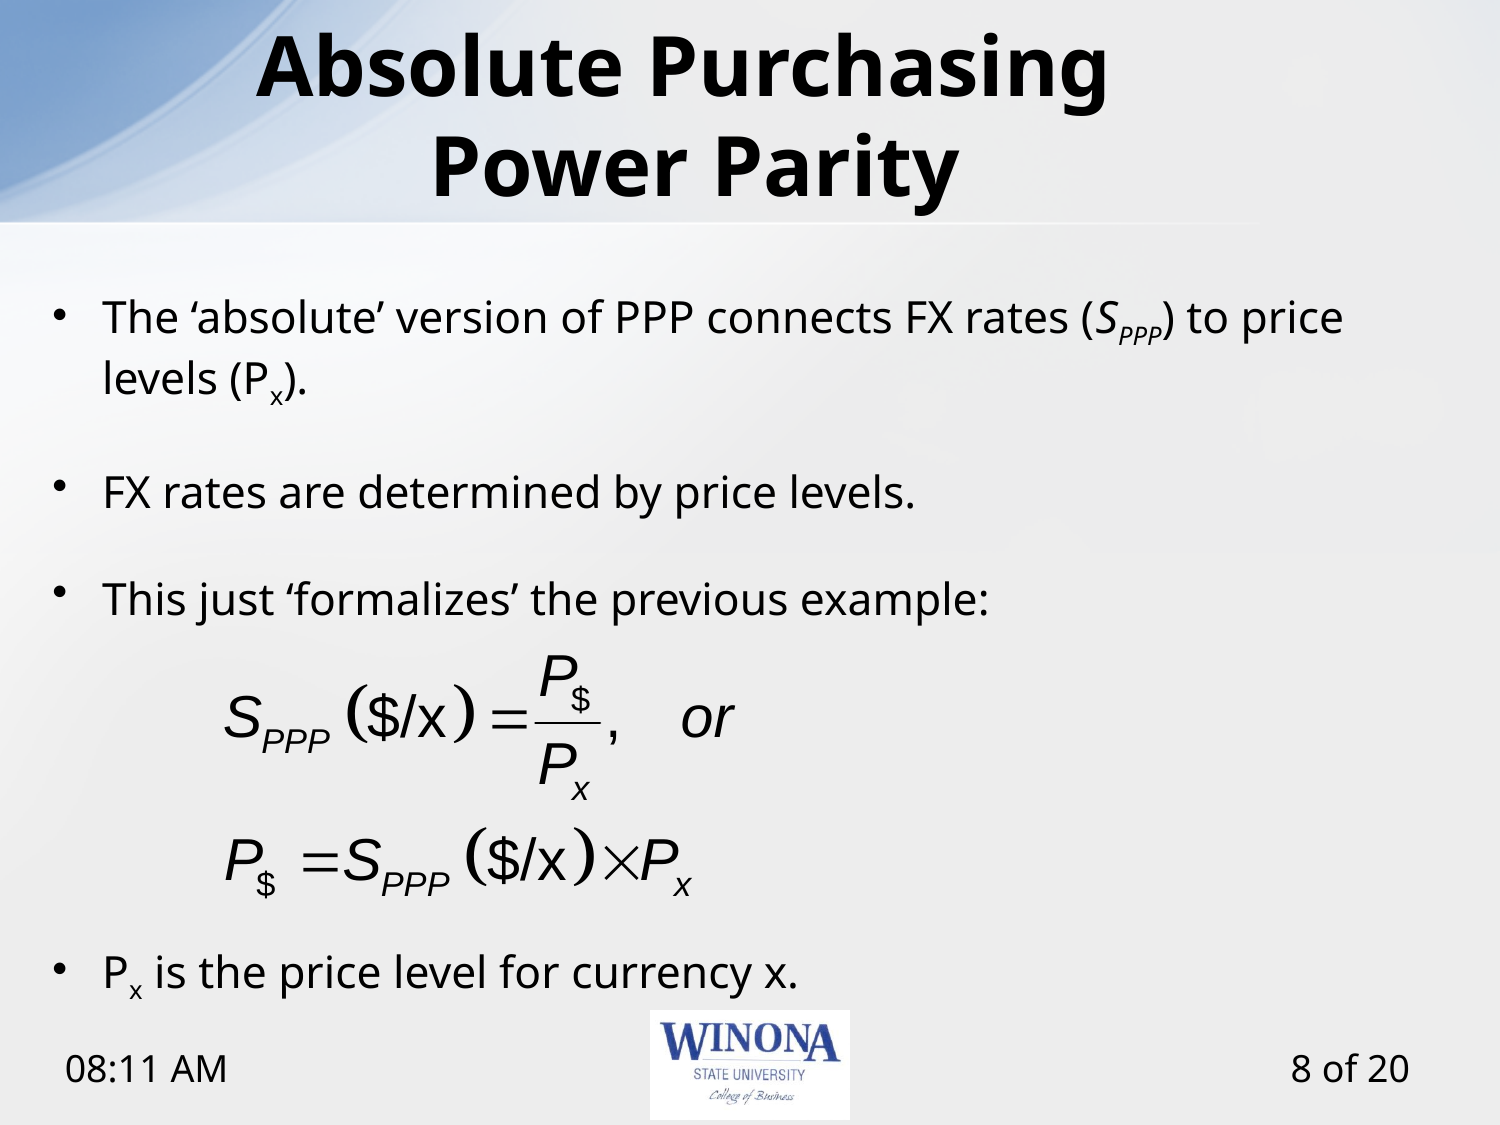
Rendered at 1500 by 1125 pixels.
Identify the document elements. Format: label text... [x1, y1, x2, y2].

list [216, 636, 751, 915]
list The ‘absolute’ version of PPP connects FX rates (SPPP) to price levels (Px). FX rates are determined by price levels. This just ‘formalizes’ the previous example: Px is the price level for currency x. [37, 282, 1463, 1013]
title Absolute Purchasing Power Parity [37, 70, 1353, 221]
picture [0, 0, 1500, 1125]
